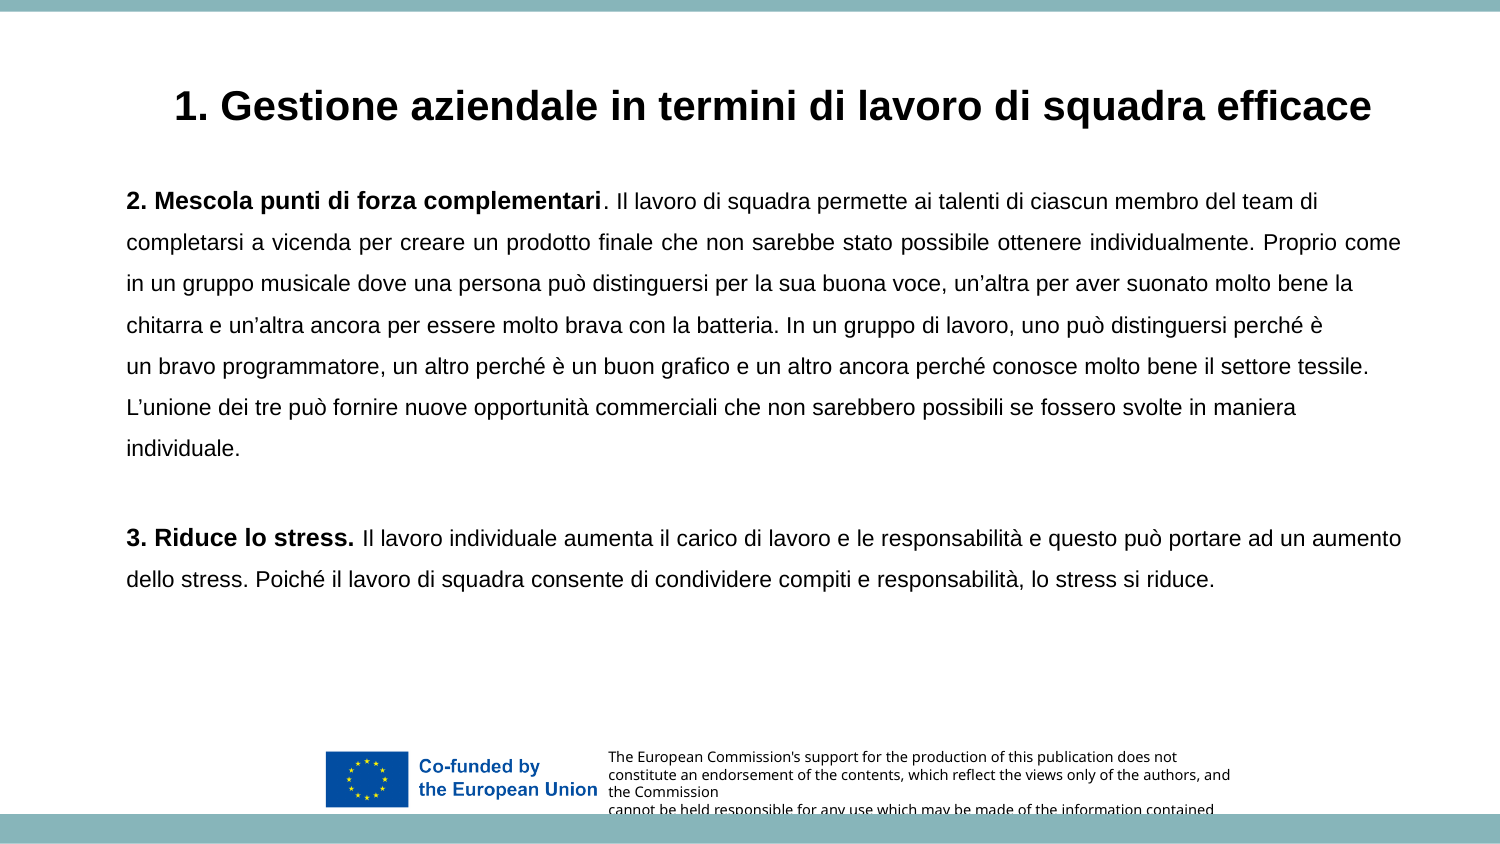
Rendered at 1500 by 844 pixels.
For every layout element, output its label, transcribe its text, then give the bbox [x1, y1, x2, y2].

picture [322, 748, 618, 811]
text_box 1. Gestione aziendale in termini di lavoro di squadra efficace [159, 67, 1412, 136]
text_box 2. Mescola punti di forza complementari. Il lavoro di squadra permette ai talenti di ciascun membro del team di completarsi a vicenda per creare un prodotto finale che non sarebbe stato possibile ottenere individualmente. Proprio come in un gruppo musicale dove una persona può distinguersi per la sua buona voce, un’altra per aver suonato molto bene la chitarra e un’altra ancora per essere molto brava con la batteria. In un gruppo di lavoro, uno può distinguersi perché è un bravo programmatore, un altro perché è un buon grafico e un altro ancora perché conosce molto bene il settore tessile. L’unione dei tre può fornire nuove opportunità commerciali che non sarebbero possibili se fossero svolte in maniera individuale. 3. Riduce lo stress. Il lavoro individuale aumenta il carico di lavoro e le responsabilità e questo può portare ad un aumento dello stress. Poiché il lavoro di squadra consente di condividere compiti e responsabilità, lo stress si riduce. [111, 161, 1417, 641]
